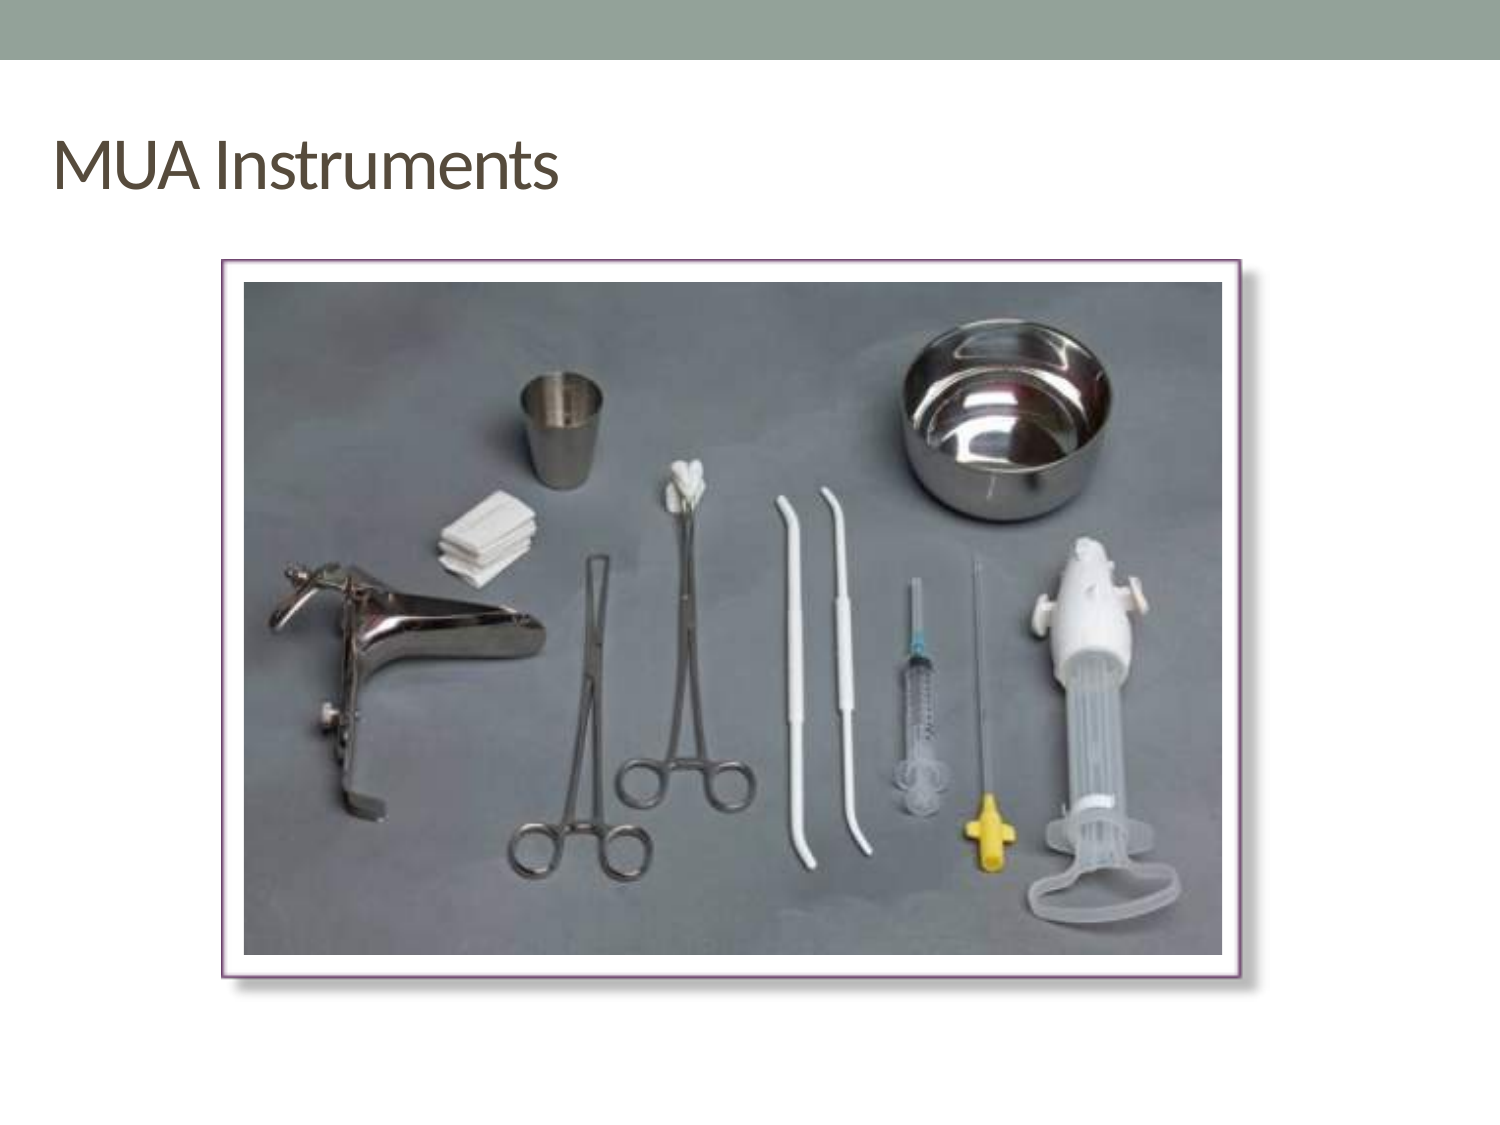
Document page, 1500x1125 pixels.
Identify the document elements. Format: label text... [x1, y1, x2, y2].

title MUA Instruments [42, 65, 1394, 254]
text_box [221, 258, 1270, 1002]
